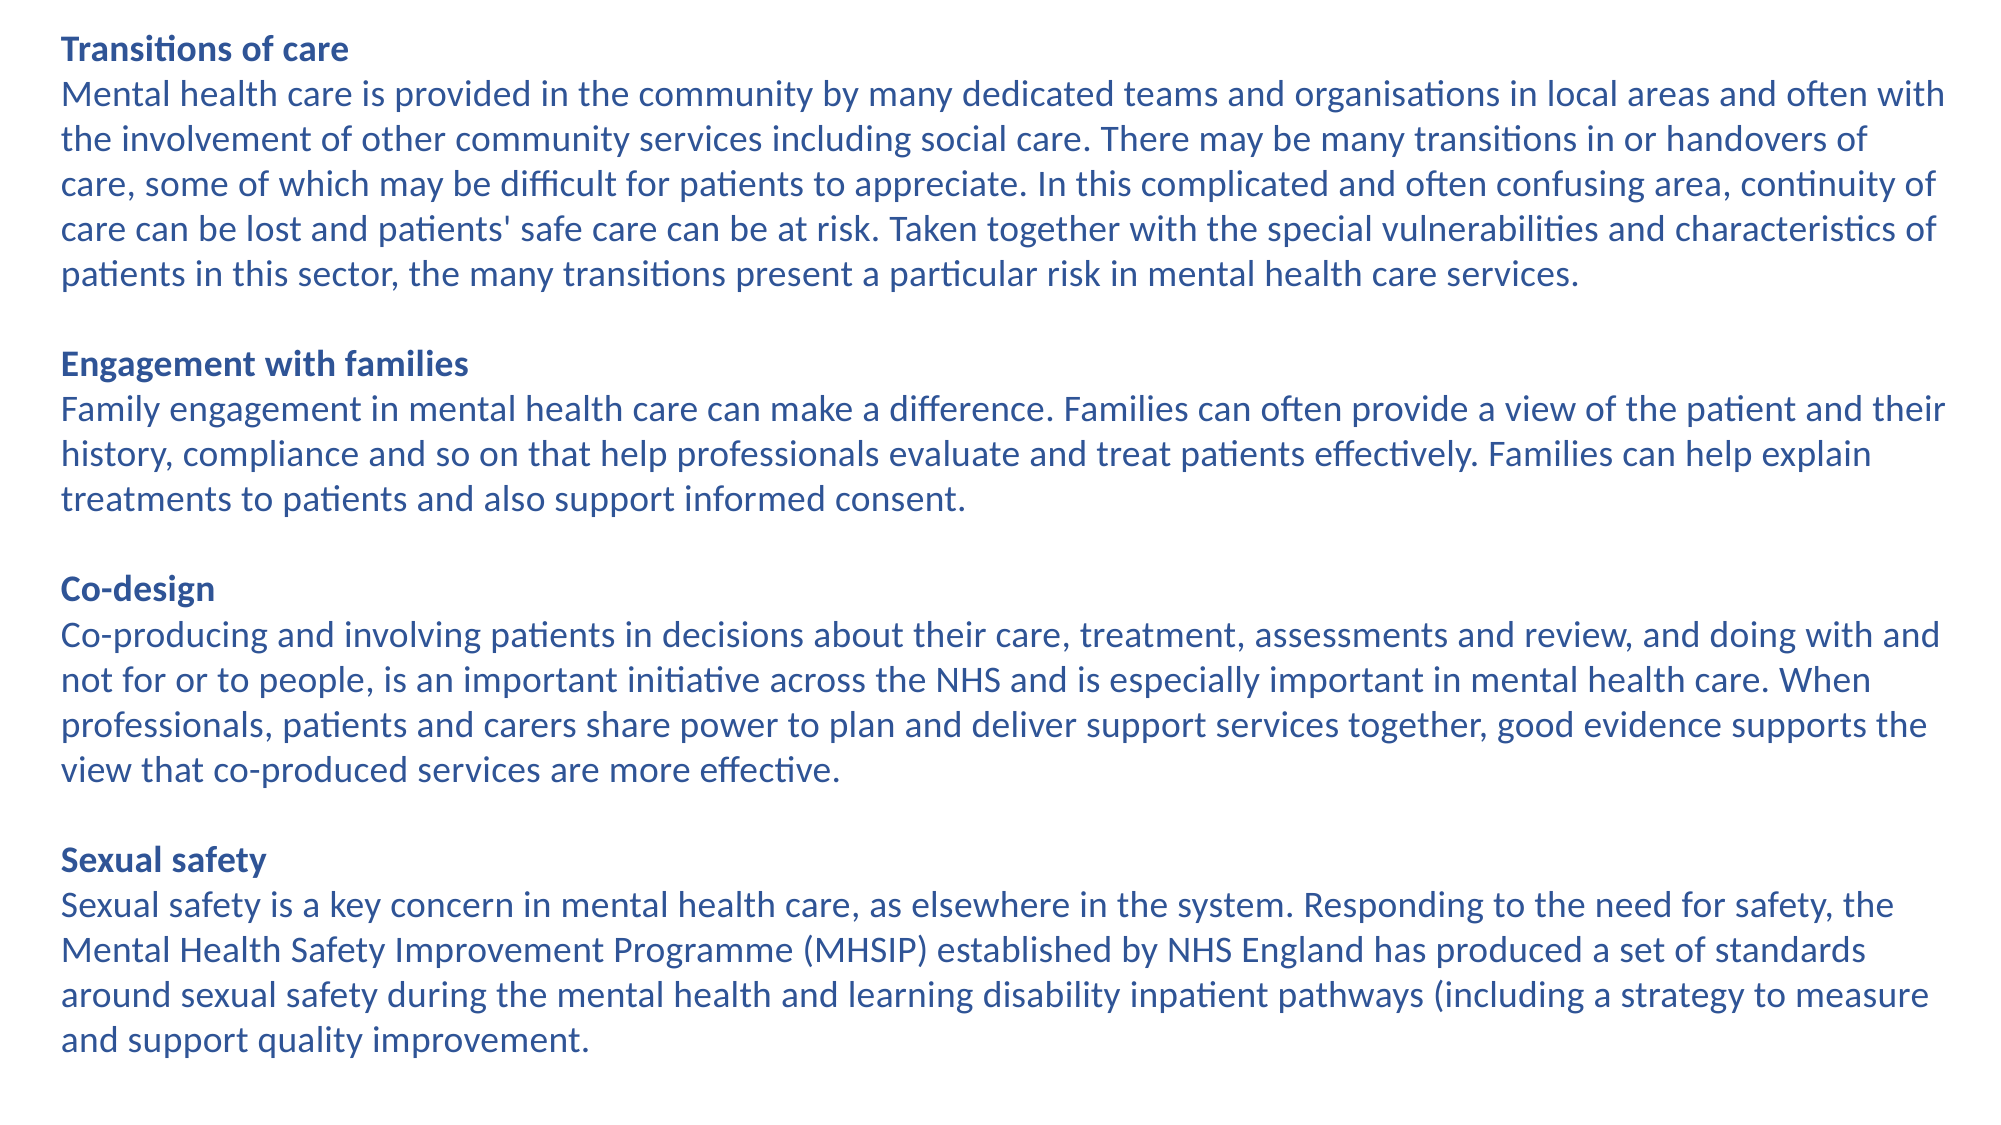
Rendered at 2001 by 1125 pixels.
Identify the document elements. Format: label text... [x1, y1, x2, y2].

text_box Transitions of care Mental health care is provided in the community by many dedicated teams and organisations in local areas and often with the involvement of other community services including social care. There may be many transitions in or handovers of care, some of which may be difficult for patients to appreciate. In this complicated and often confusing area, continuity of care can be lost and patients' safe care can be at risk. Taken together with the special vulnerabilities and characteristics of patients in this sector, the many transitions present a particular risk in mental health care services. Engagement with families Family engagement in mental health care can make a difference. Families can often provide a view of the patient and their history, compliance and so on that help professionals evaluate and treat patients effectively. Families can help explain treatments to patients and also support informed consent. Co-design Co-producing and involving patients in decisions about their care, treatment, assessments and review, and doing with and not for or to people, is an important initiative across the NHS and is especially important in mental health care. When professionals, patients and carers share power to plan and deliver support services together, good evidence supports the view that co-produced services are more effective. Sexual safety Sexual safety is a key concern in mental health care, as elsewhere in the system. Responding to the need for safety, the Mental Health Safety Improvement Programme (MHSIP) established by NHS England has produced a set of standards around sexual safety during the mental health and learning disability inpatient pathways (including a strategy to measure and support quality improvement. [58, 20, 1952, 1060]
